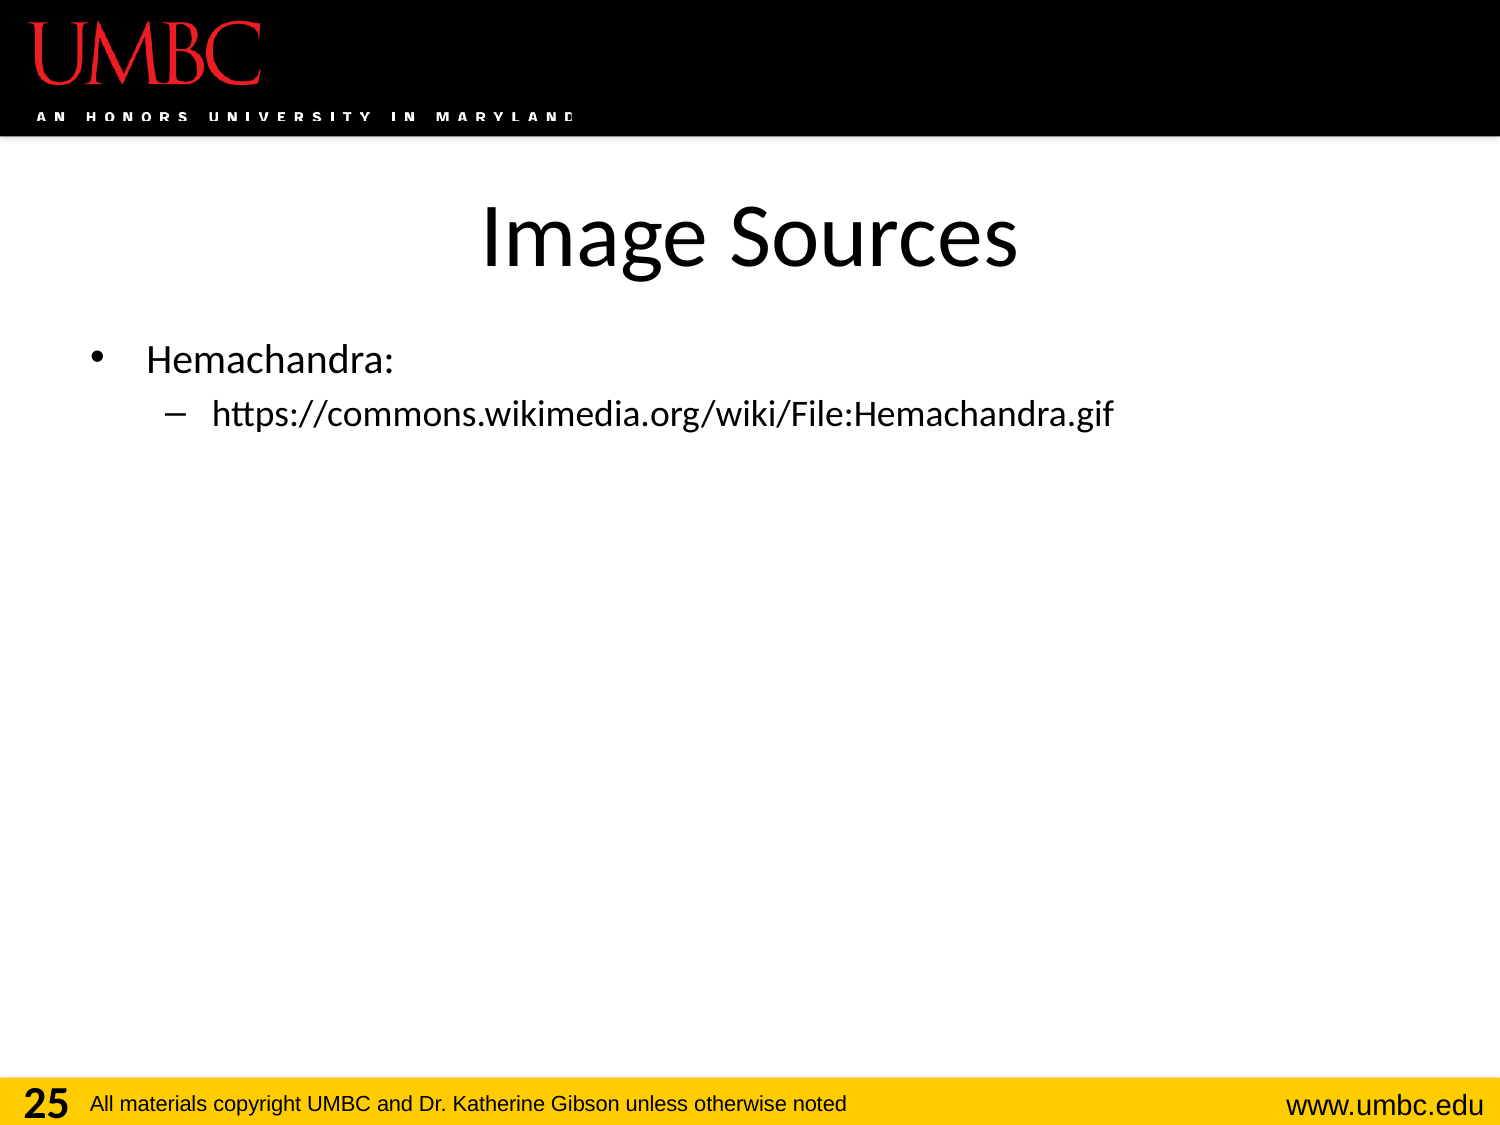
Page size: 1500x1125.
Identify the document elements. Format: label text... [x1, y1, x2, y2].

title Image Sources [75, 136, 1425, 324]
slide_number 25 [0, 1065, 94, 1125]
list Hemachandra: https://commons.wikimedia.org/wiki/File:Hemachandra.gif [75, 324, 1425, 1066]
